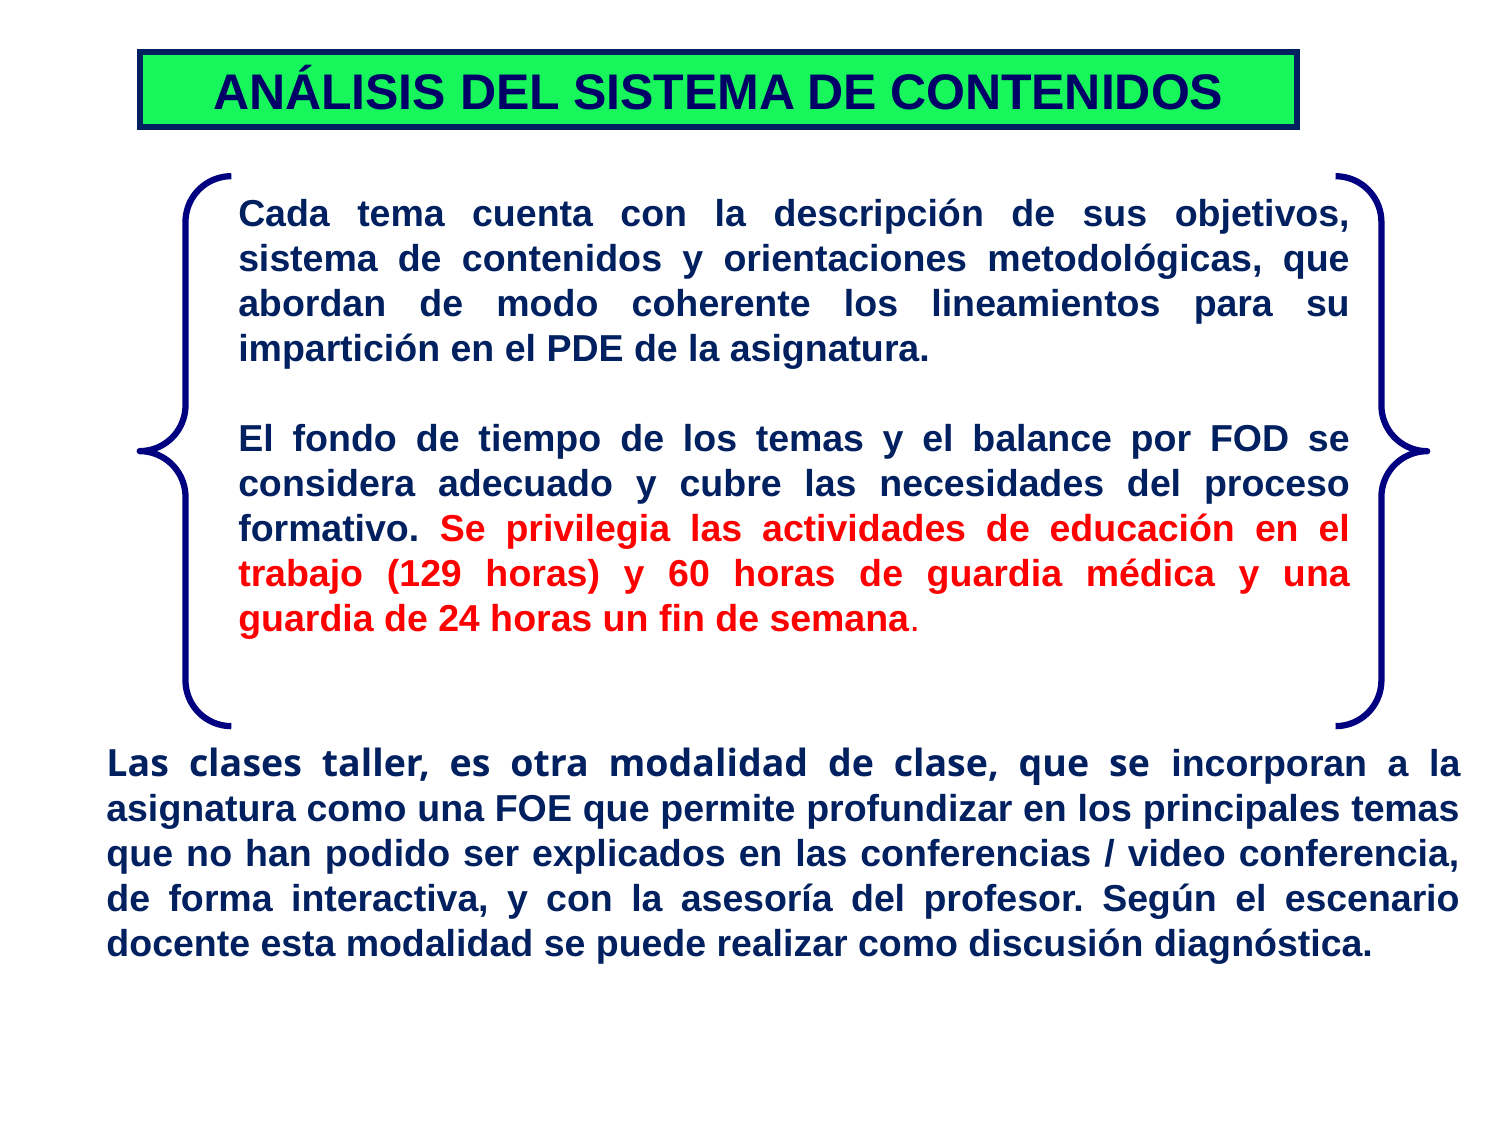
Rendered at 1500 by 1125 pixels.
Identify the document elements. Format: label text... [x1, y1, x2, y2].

text_box Las clases taller, es otra modalidad de clase, que se incorporan a la asignatura como una FOE que permite profundizar en los principales temas que no han podido ser explicados en las conferencias / video conferencia, de forma interactiva, y con la asesoría del profesor. Según el escenario docente esta modalidad se puede realizar como discusión diagnóstica. [91, 731, 1476, 1001]
text_box [139, 176, 1428, 727]
text_box ANÁLISIS DEL SISTEMA DE CONTENIDOS [139, 51, 1298, 128]
text_box Cada tema cuenta con la descripción de sus objetivos, sistema de contenidos y orientaciones metodológicas, que abordan de modo coherente los lineamientos para su impartición en el PDE de la asignatura. El fondo de tiempo de los temas y el balance por FOD se considera adecuado y cubre las necesidades del proceso formativo. Se privilegia las actividades de educación en el trabajo (129 horas) y 60 horas de guardia médica y una guardia de 24 horas un fin de semana. [223, 181, 1366, 647]
